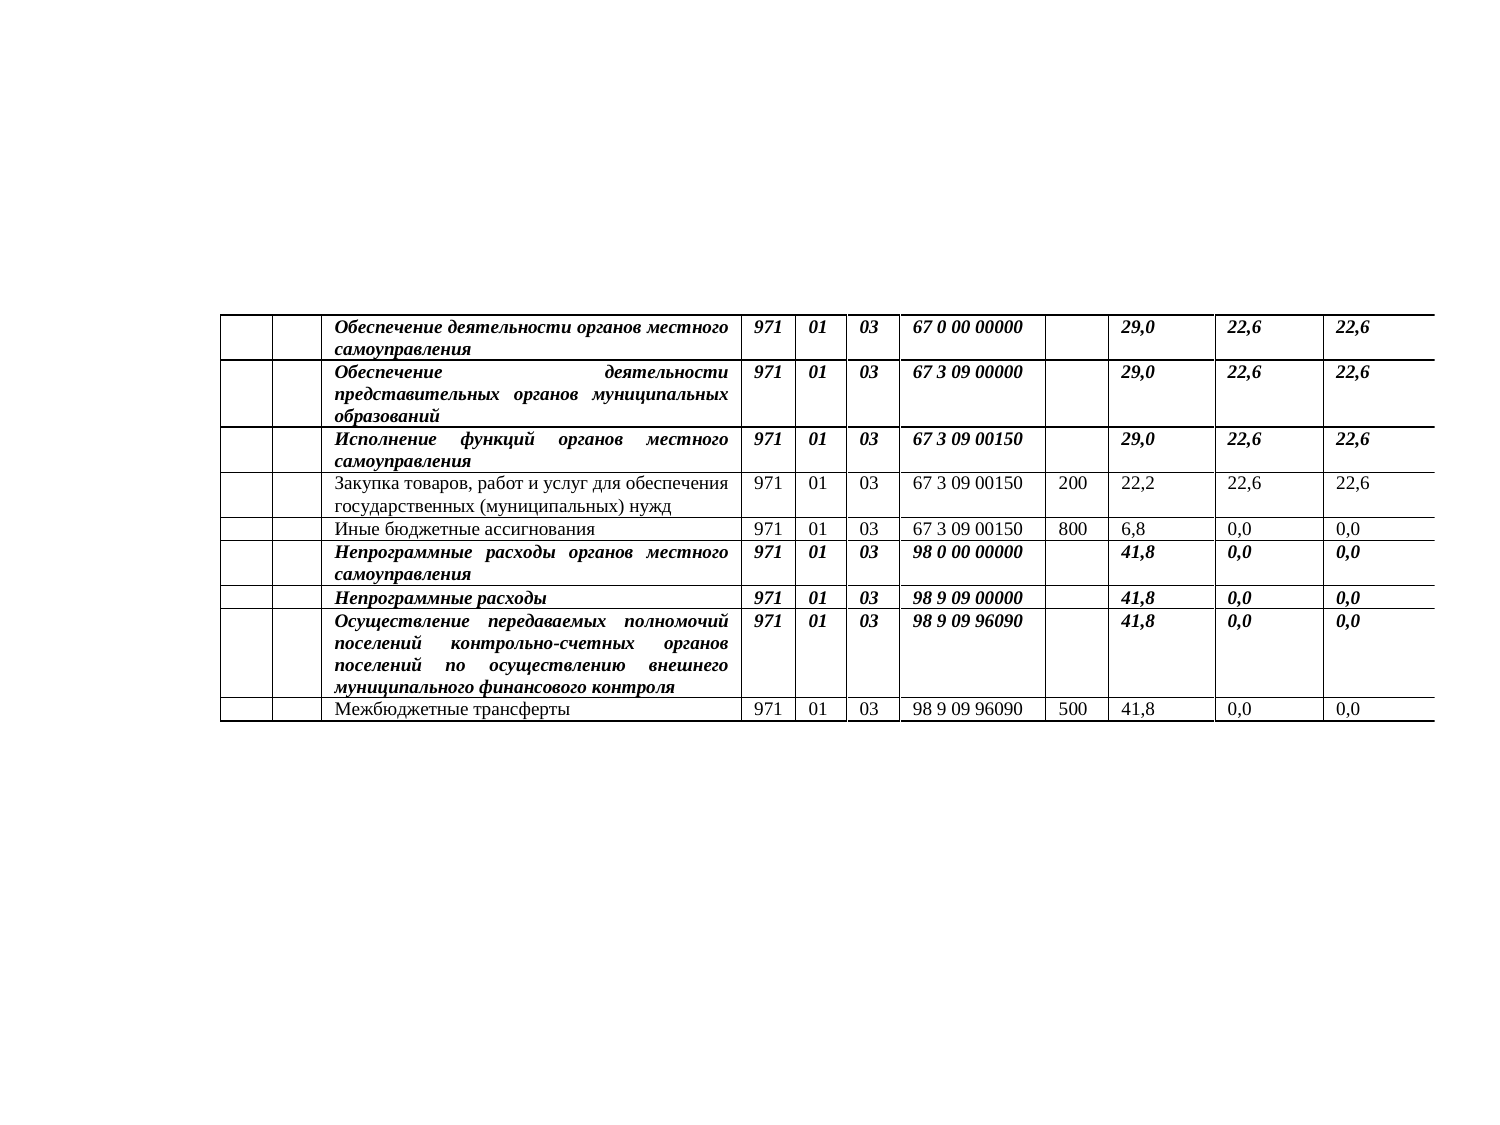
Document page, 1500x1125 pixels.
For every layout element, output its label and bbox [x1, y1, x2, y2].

picture [219, 314, 1435, 755]
